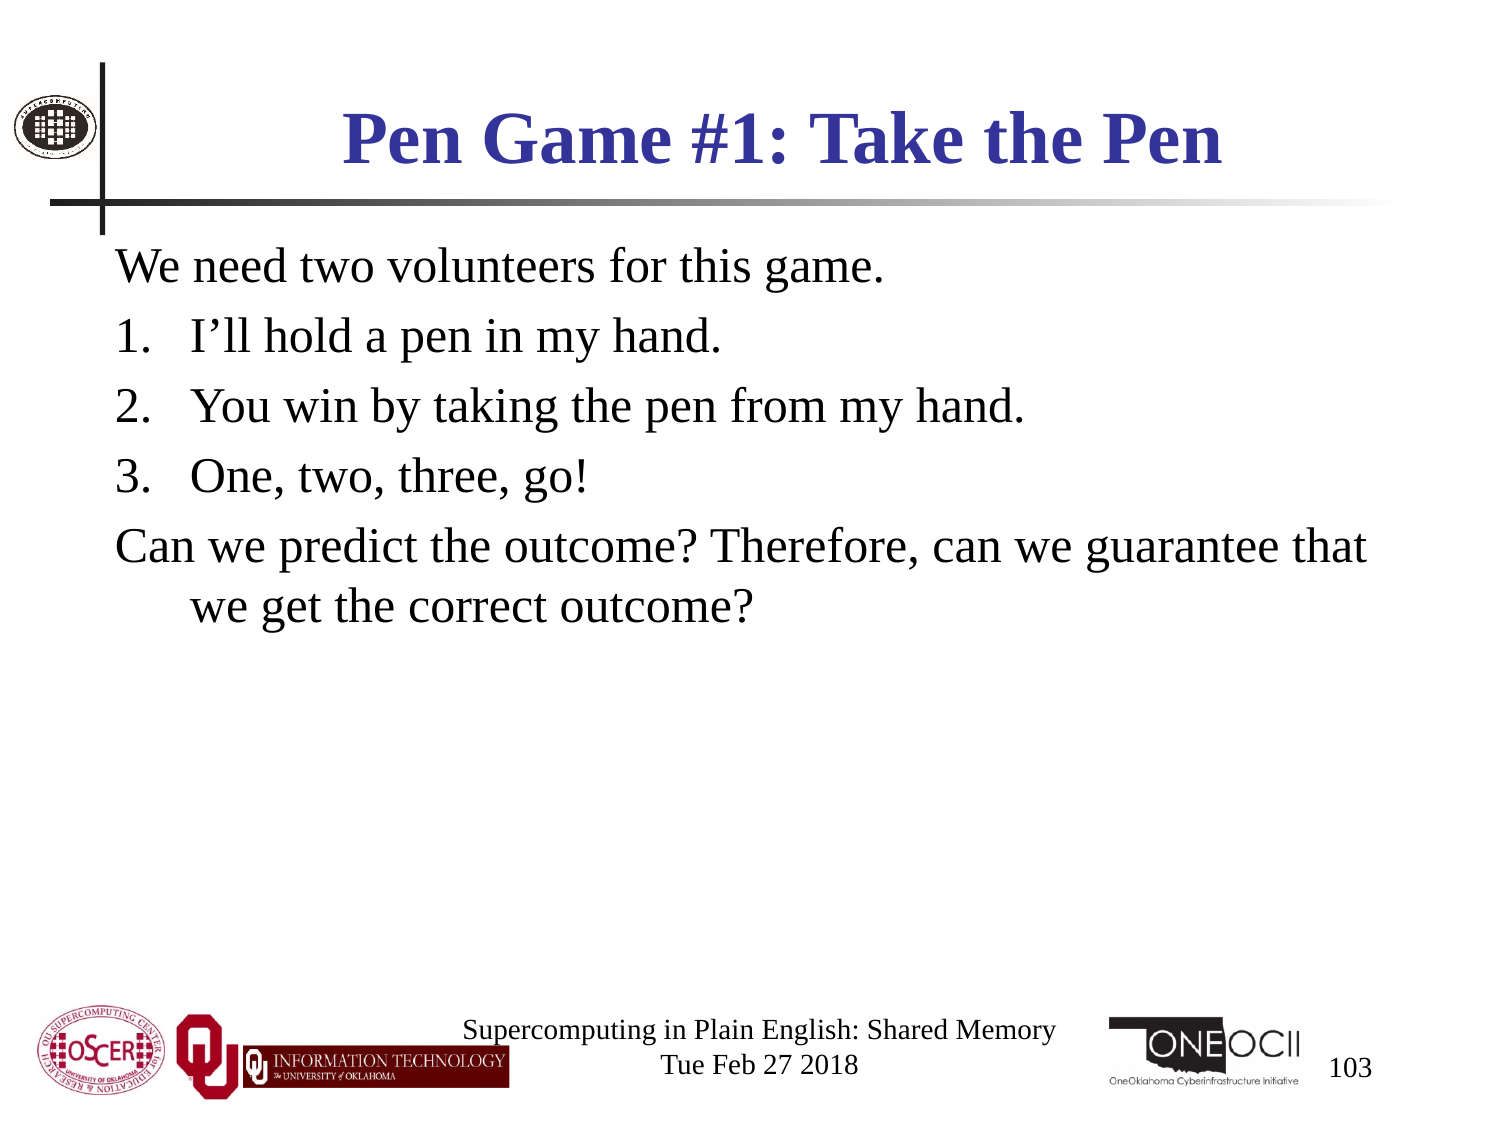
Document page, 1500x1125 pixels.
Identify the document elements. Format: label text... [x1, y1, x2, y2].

picture [1100, 1013, 1306, 1093]
picture [12, 94, 98, 161]
picture [37, 1005, 165, 1095]
footer Supercomputing in Plain English: Shared Memory Tue Feb 27 2018 [431, 1012, 1088, 1088]
picture [174, 1012, 513, 1102]
slide_number 103 [1174, 1015, 1388, 1091]
title Pen Game #1: Take the Pen [124, 74, 1442, 187]
list We need two volunteers for this game. I’ll hold a pen in my hand. You win by taking the pen from my hand. One, two, three, go! Can we predict the outcome? Therefore, can we guarantee that we get the correct outcome? [99, 224, 1401, 988]
